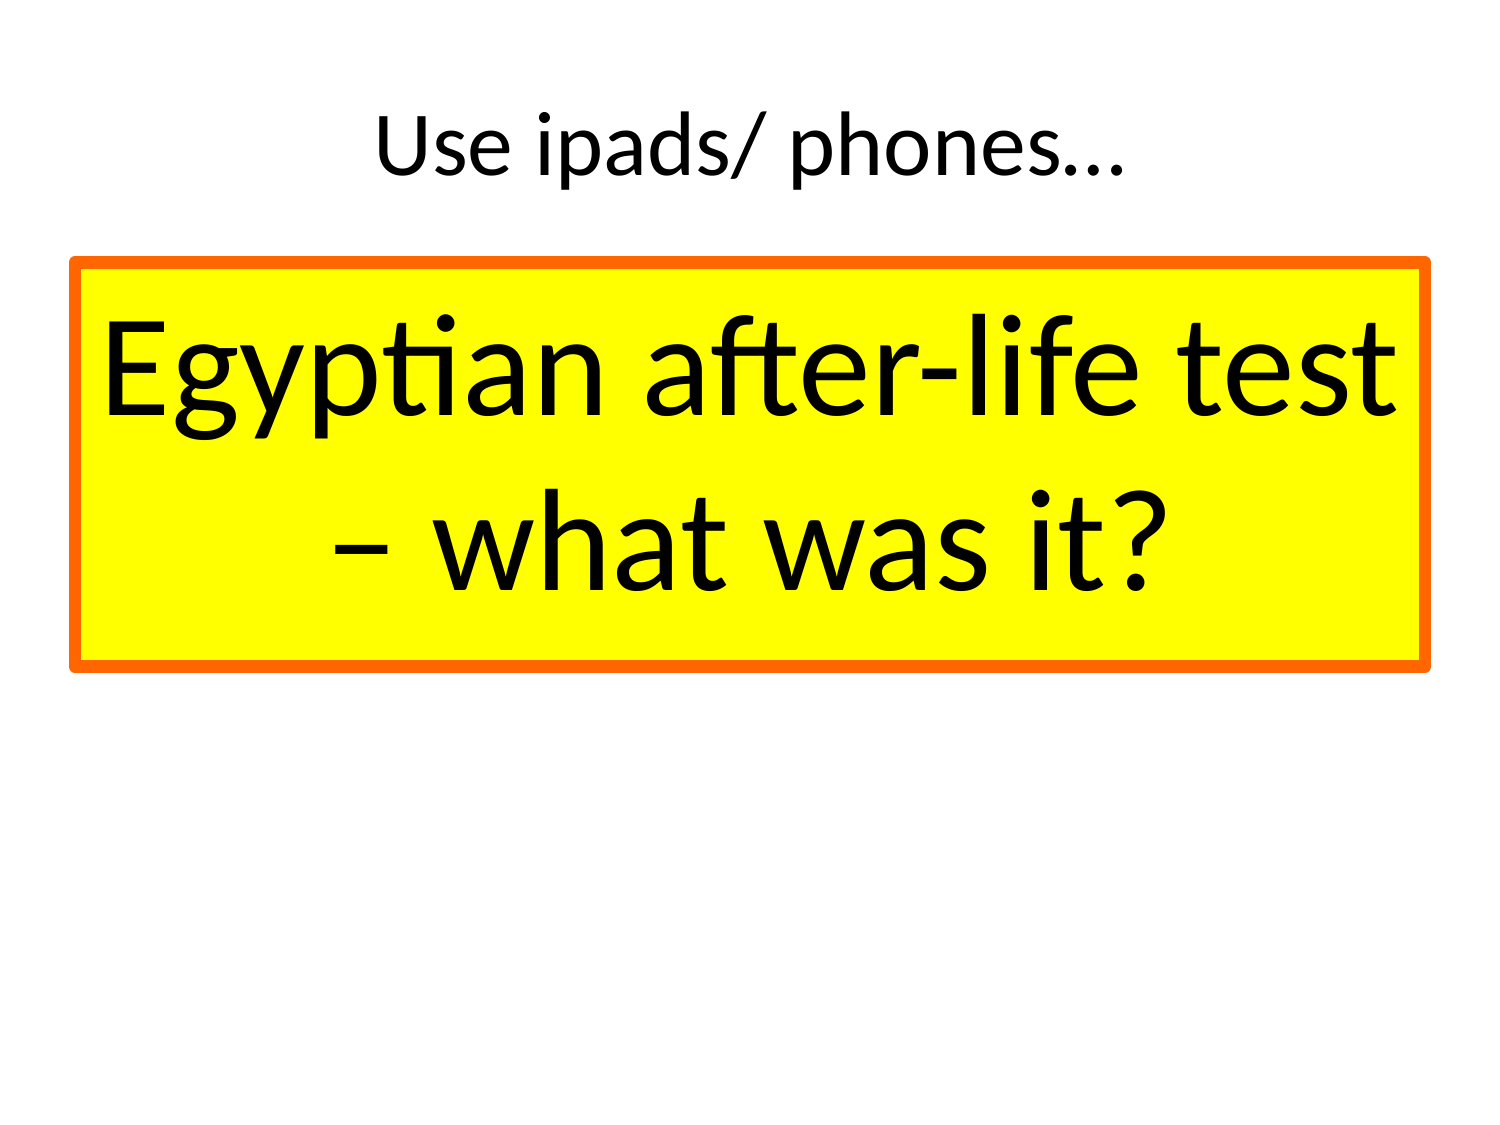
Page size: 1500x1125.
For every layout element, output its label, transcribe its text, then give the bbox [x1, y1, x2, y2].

title Use ipads/ phones… [75, 45, 1425, 233]
list Egyptian after-life test – what was it? [75, 262, 1425, 667]
